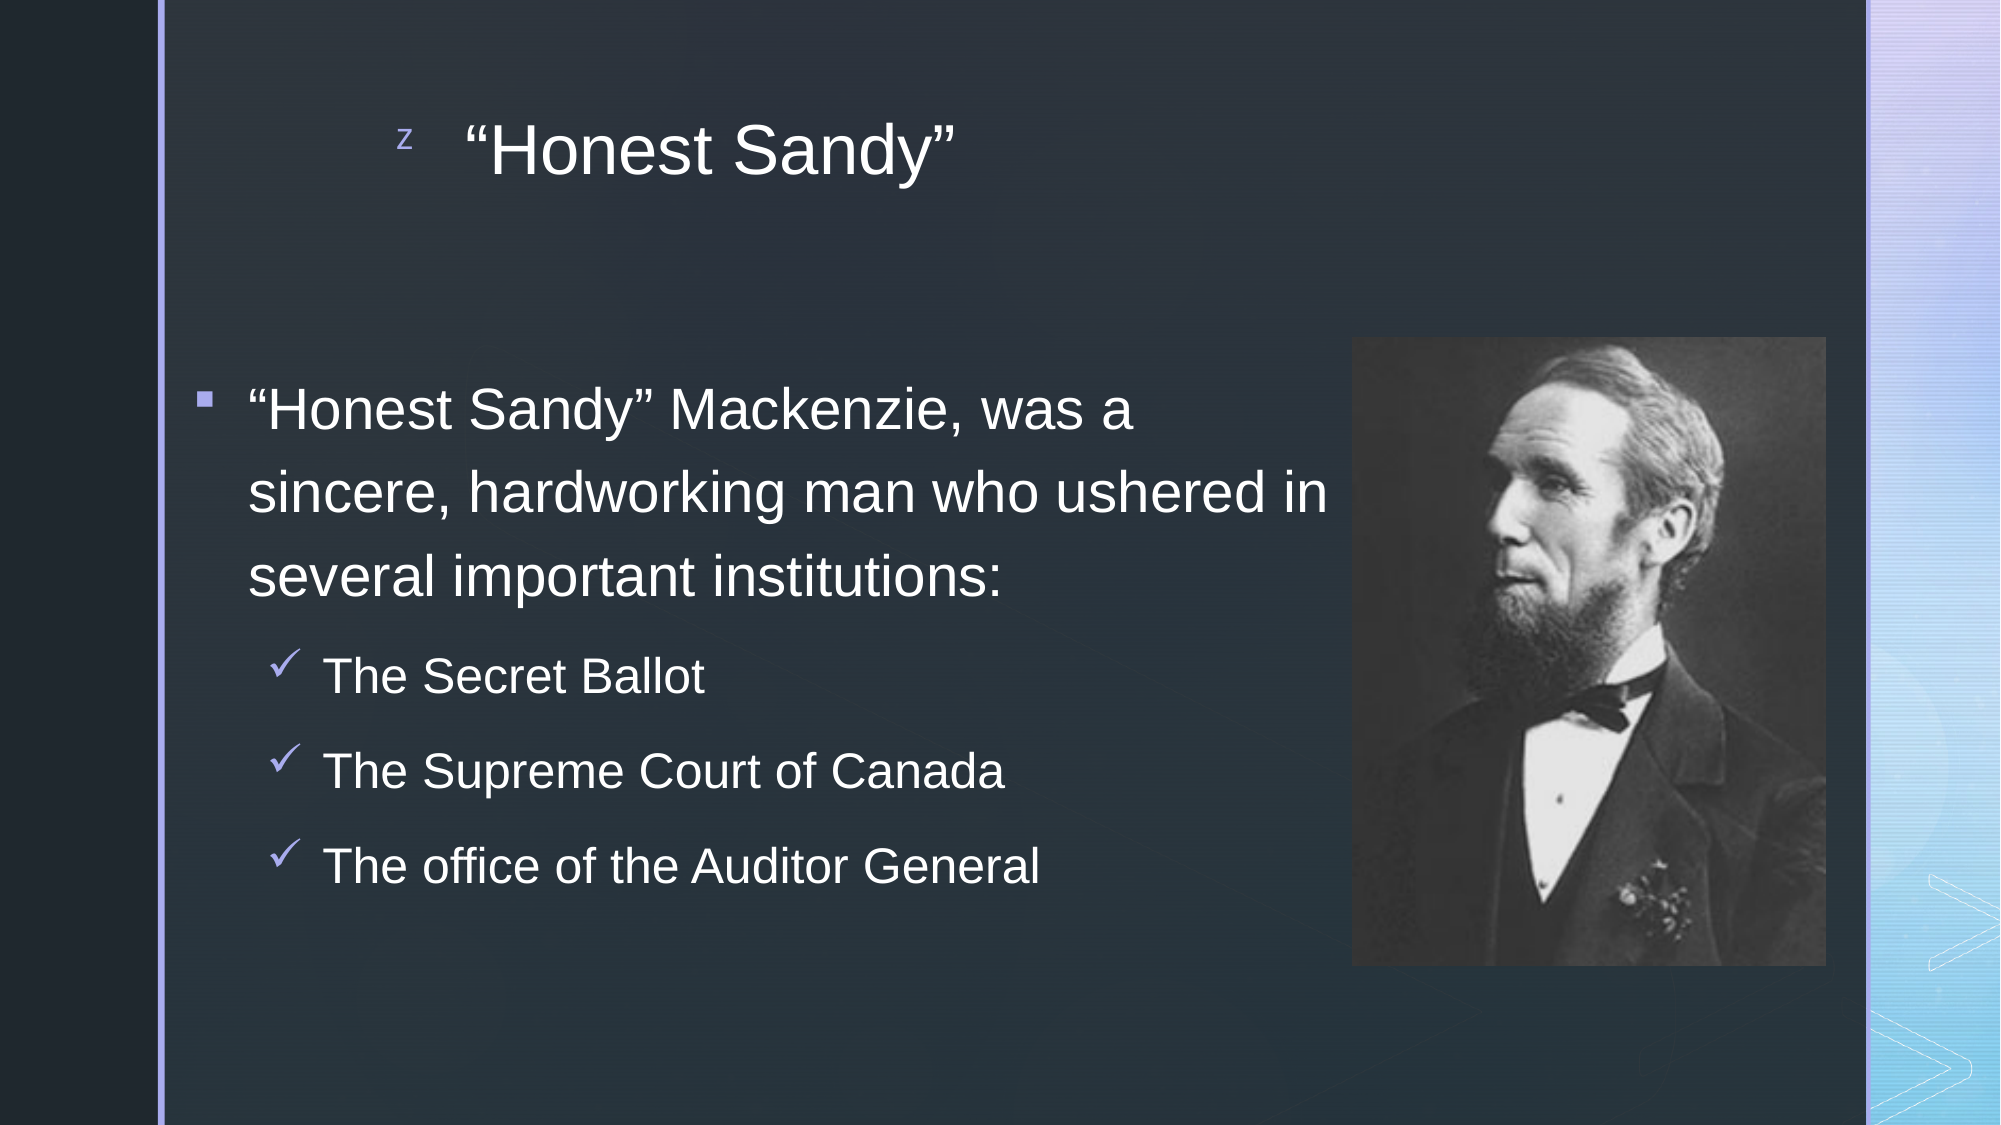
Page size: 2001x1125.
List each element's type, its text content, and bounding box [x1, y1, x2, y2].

title “Honest Sandy” [106, 105, 972, 283]
list “Honest Sandy” Mackenzie, was a sincere, hardworking man who ushered in several important institutions: The Secret Ballot The Supreme Court of Canada The office of the Auditor General [176, 253, 1353, 997]
picture [1871, 0, 2001, 1125]
picture [1352, 337, 1827, 966]
